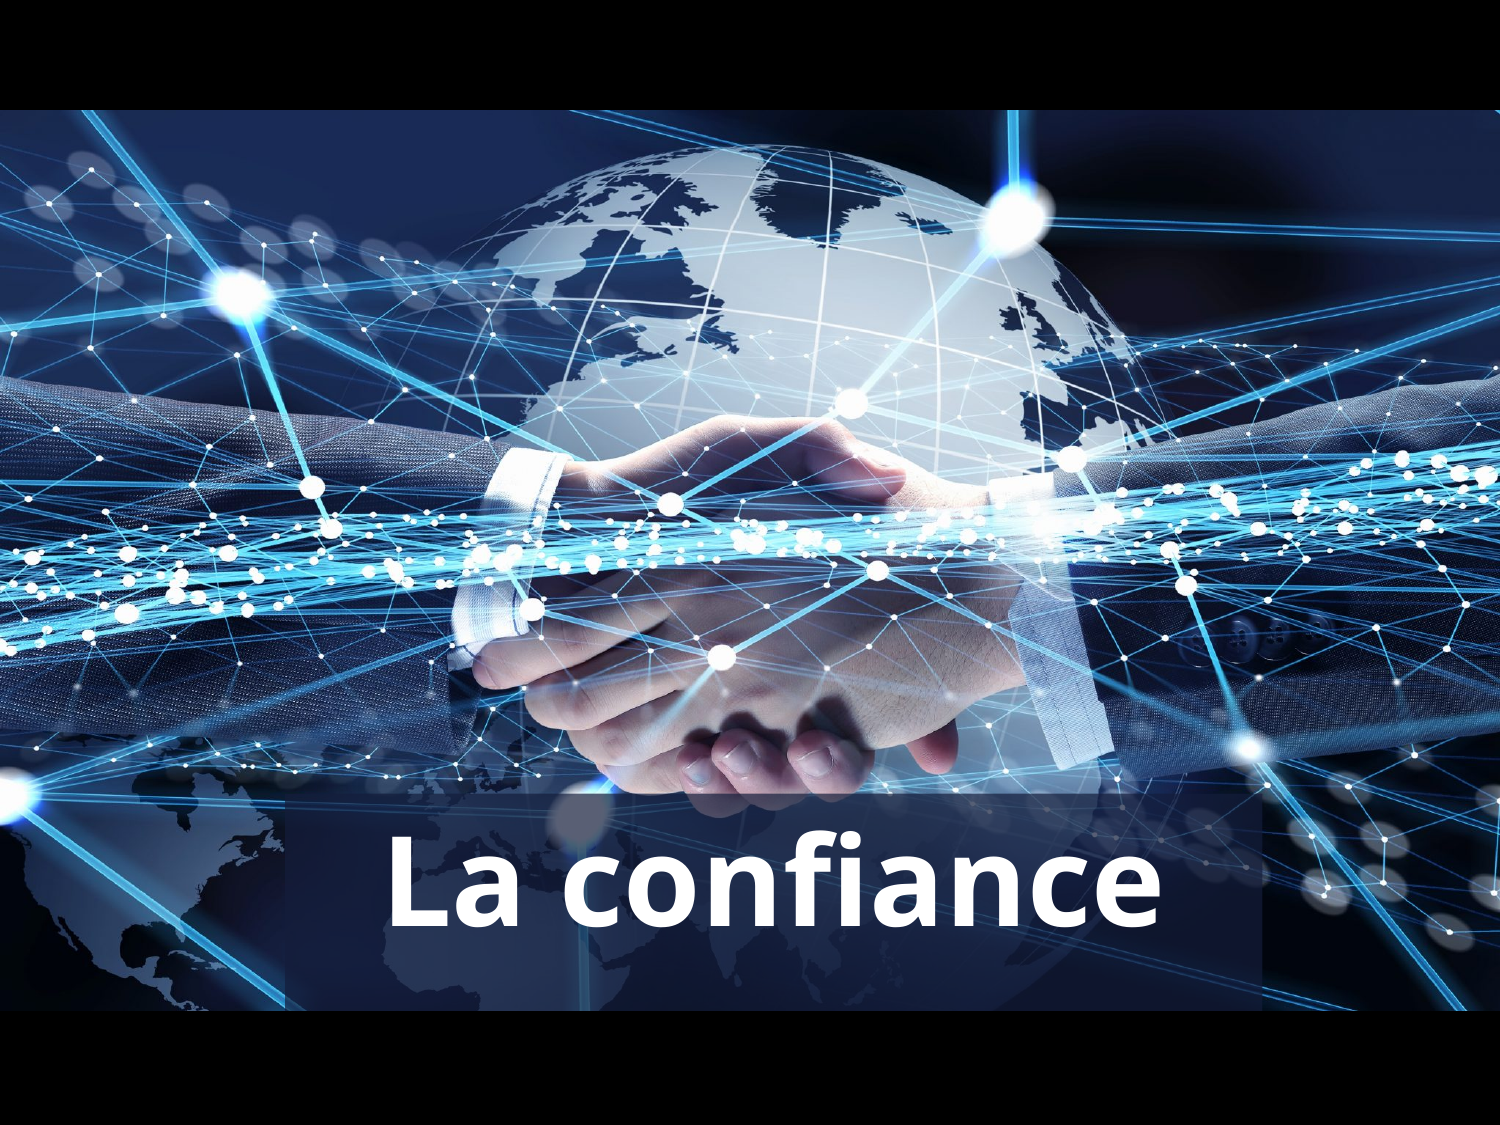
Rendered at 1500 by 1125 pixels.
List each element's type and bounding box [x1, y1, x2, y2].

picture [0, 110, 1500, 1012]
